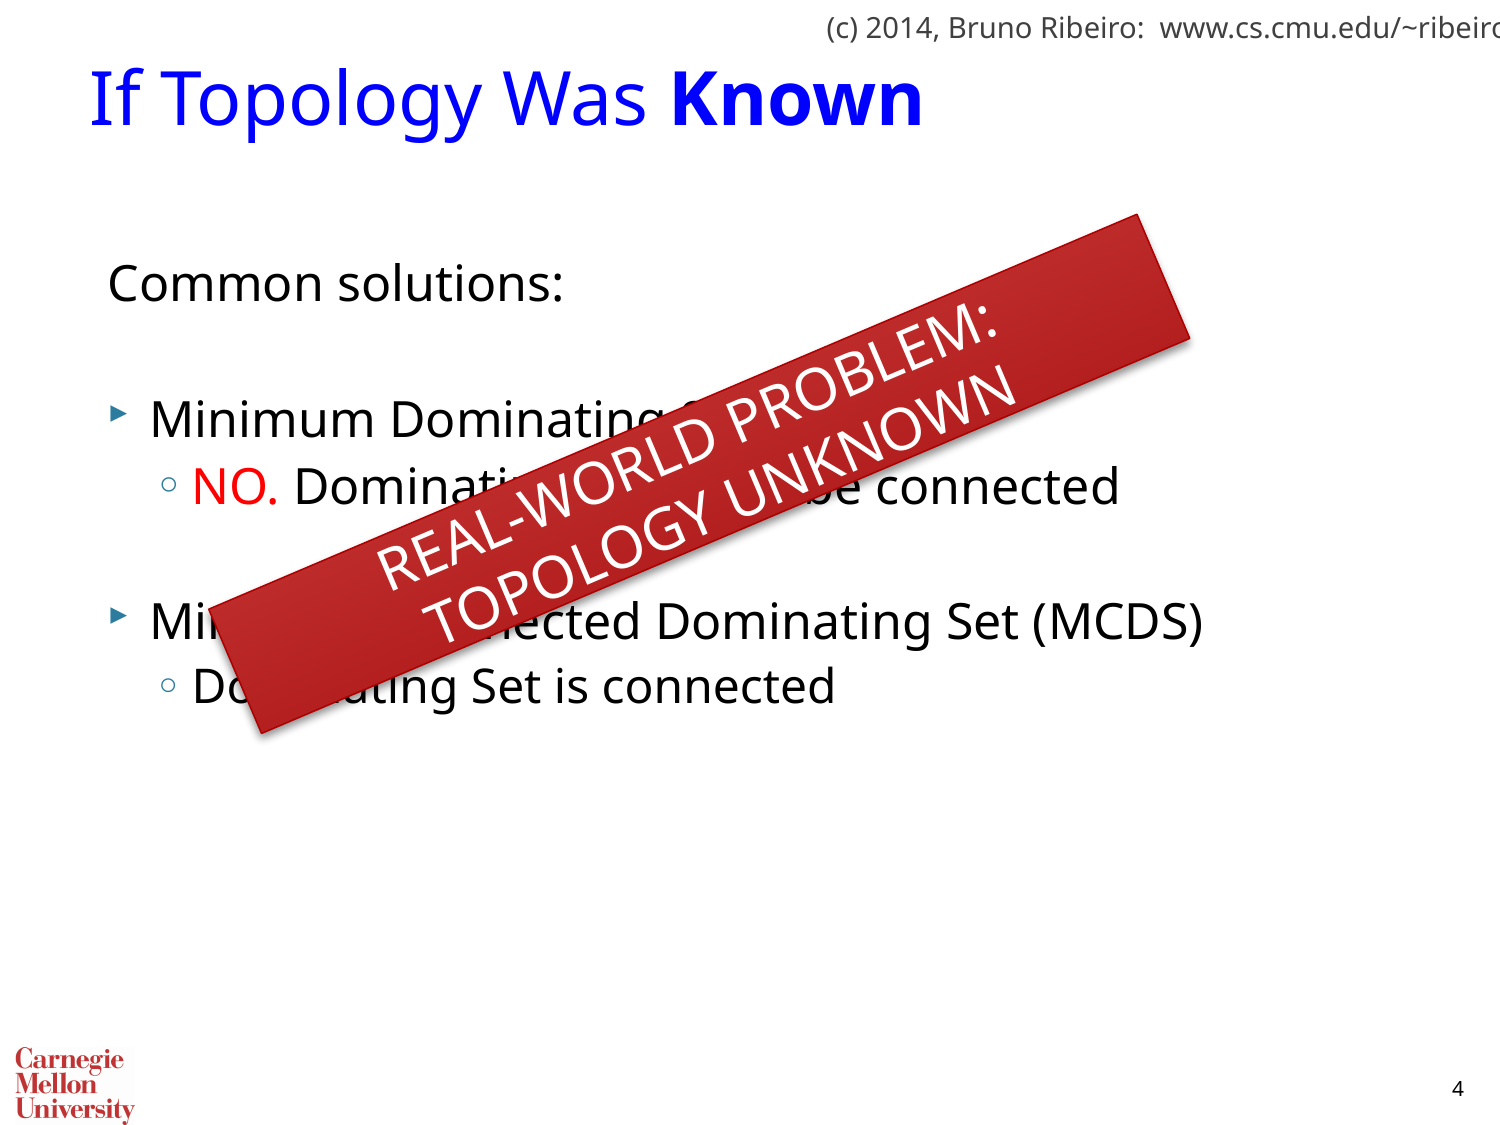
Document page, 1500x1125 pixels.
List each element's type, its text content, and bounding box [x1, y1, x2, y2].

text_box REAL-WORLD PROBLEM: TOPOLOGY UNKNOWN [207, 213, 1191, 735]
title If Topology Was Known [75, 12, 1425, 178]
picture [15, 1047, 135, 1125]
list Common solutions: Minimum Dominating Set (MDS) NO. Dominating Set must be connected Minimum Connected Dominating Set (MCDS) Dominating Set is connected [75, 243, 1425, 787]
slide_number 4 [1418, 1051, 1479, 1112]
